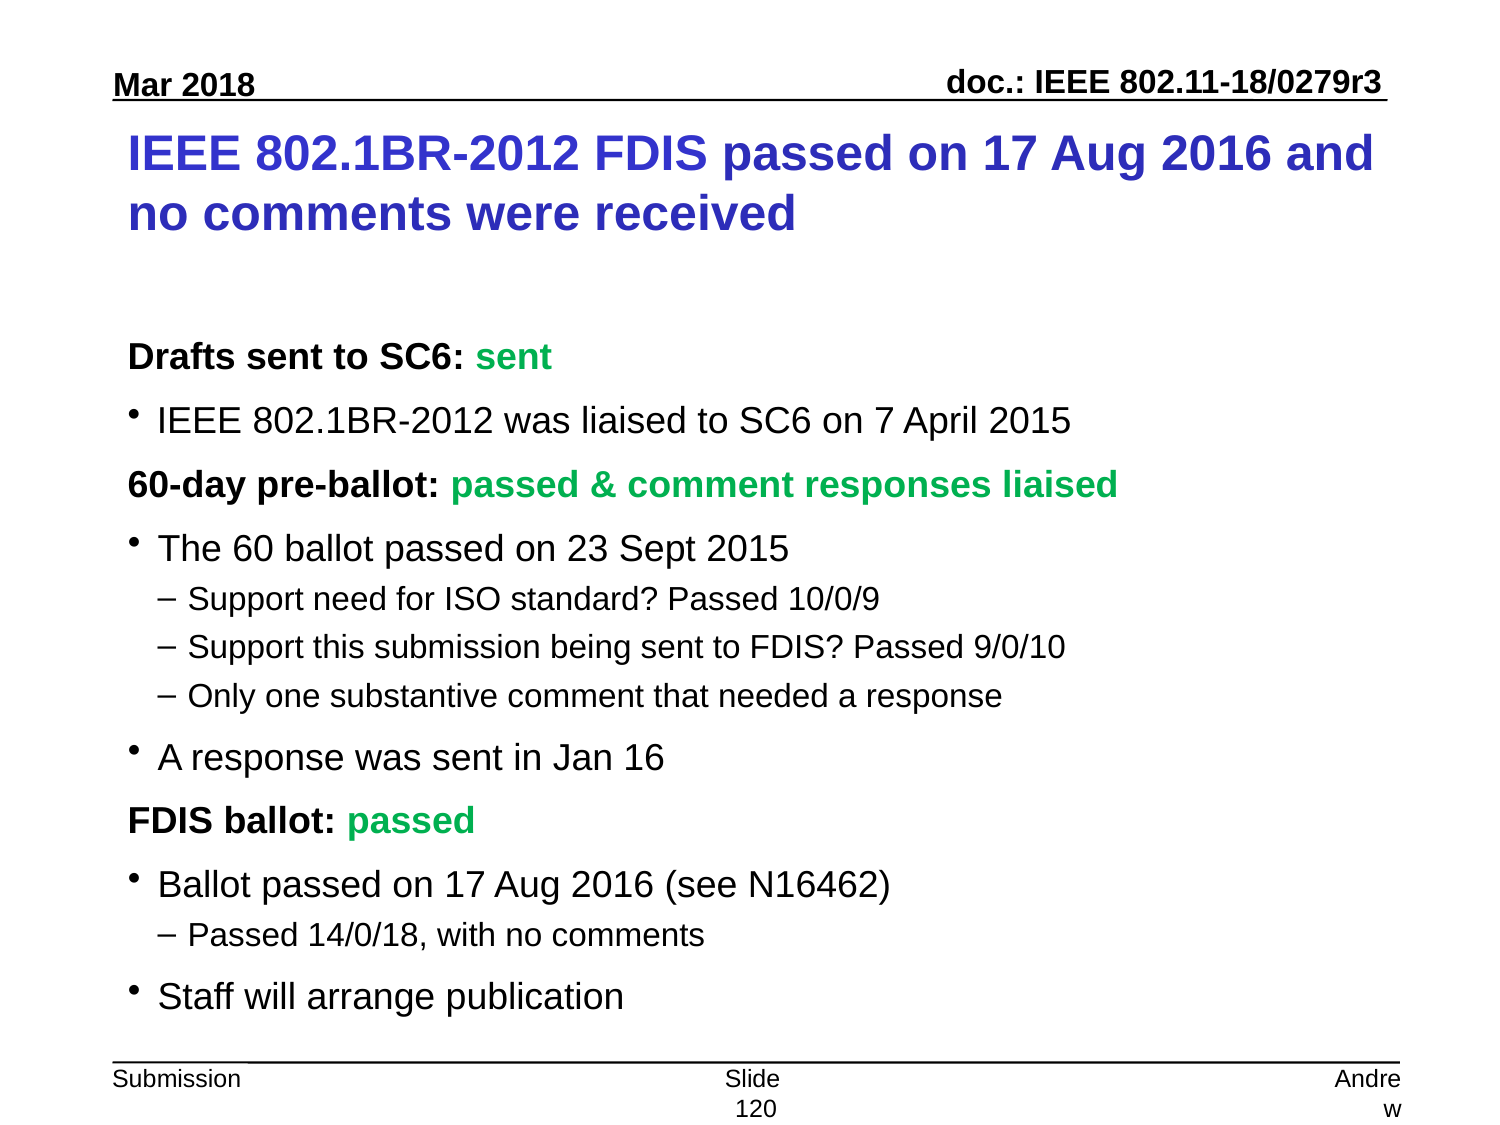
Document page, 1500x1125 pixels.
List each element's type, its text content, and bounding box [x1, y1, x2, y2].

slide_number Slide 120 [709, 1061, 803, 1093]
list Drafts sent to SC6: sent IEEE 802.1BR-2012 was liaised to SC6 on 7 April 2015 60-day pre-ballot: passed & comment responses liaised The 60 ballot passed on 23 Sept 2015 Support need for ISO standard? Passed 10/0/9 Support this submission being sent to FDIS? Passed 9/0/10 Only one substantive comment that needed a response A response was sent in Jan 16 FDIS ballot: passed Ballot passed on 17 Aug 2016 (see N16462) Passed 14/0/18, with no comments Staff will arrange publication [112, 324, 1388, 1000]
title IEEE 802.1BR-2012 FDIS passed on 17 Aug 2016 and no comments were received [112, 112, 1425, 288]
footer Andrew Myles, Cisco [1320, 1061, 1402, 1093]
